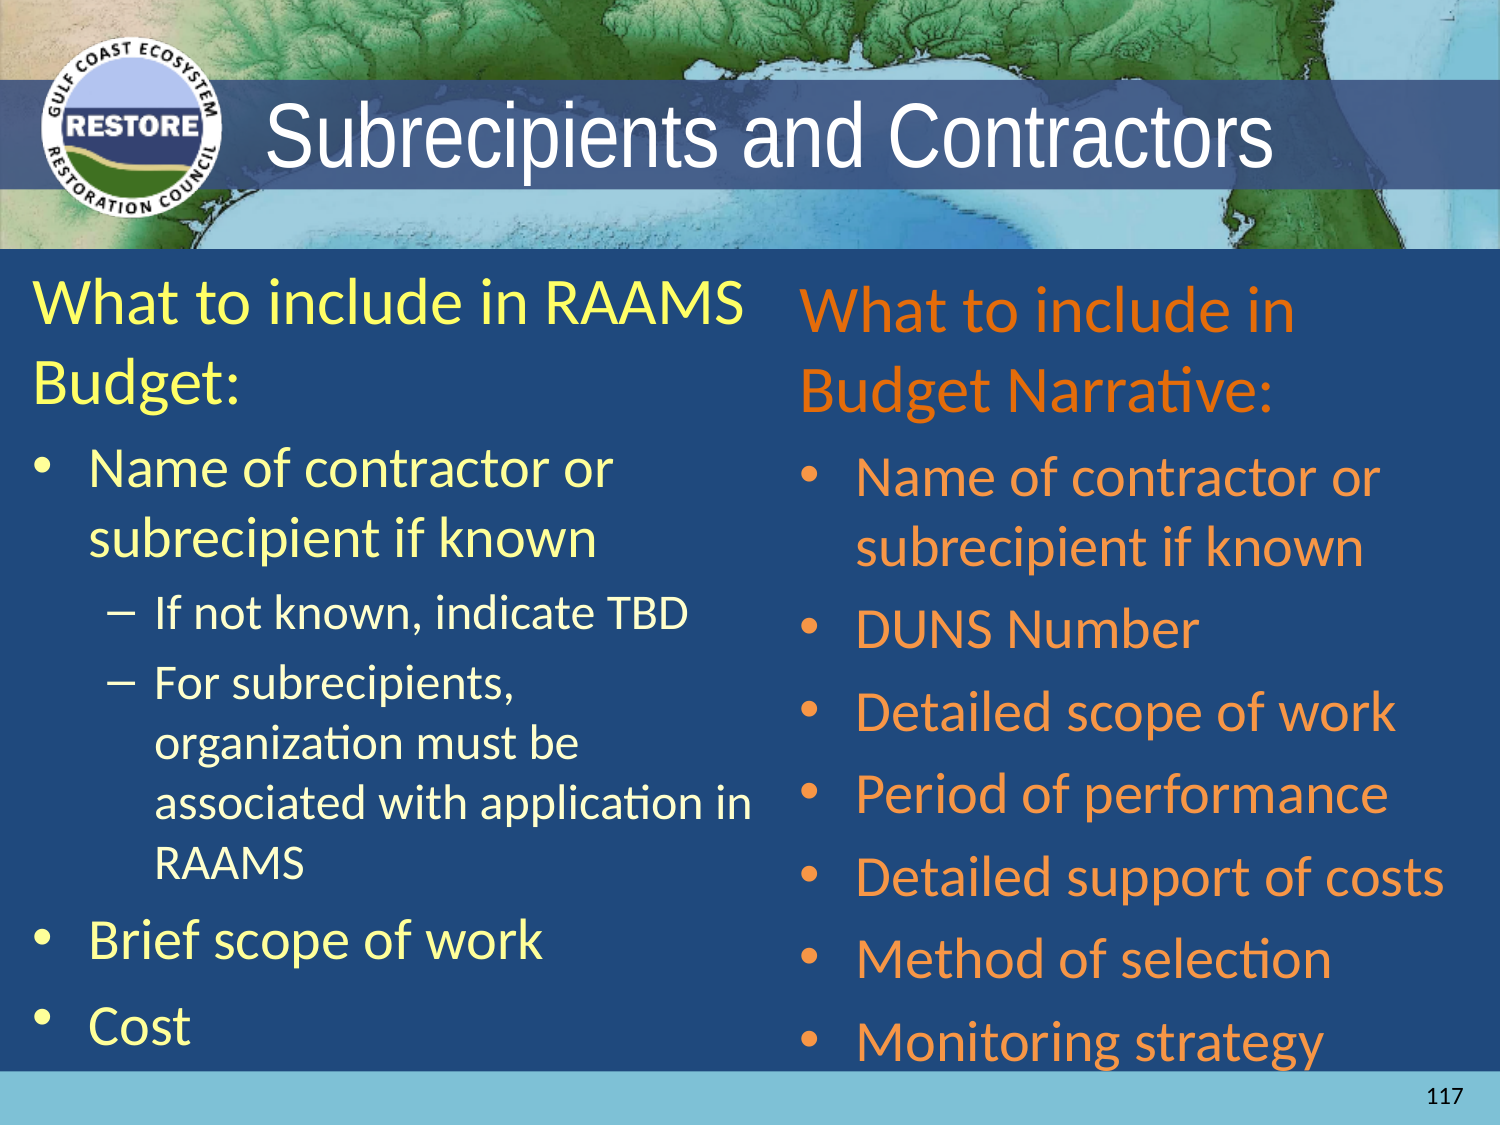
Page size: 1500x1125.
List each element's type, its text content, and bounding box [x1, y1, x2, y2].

slide_number 117 [1129, 1065, 1480, 1125]
list What to include in RAAMS Budget: Name of contractor or subrecipient if known If not known, indicate TBD For subrecipients, organization must be associated with application in RAAMS Brief scope of work Cost [17, 250, 785, 1125]
title Subrecipients and Contractors [249, 37, 1317, 225]
list What to include in Budget Narrative: Name of contractor or subrecipient if known DUNS Number Detailed scope of work Period of performance Detailed support of costs Method of selection Monitoring strategy [784, 250, 1480, 1089]
picture [0, 0, 1500, 249]
